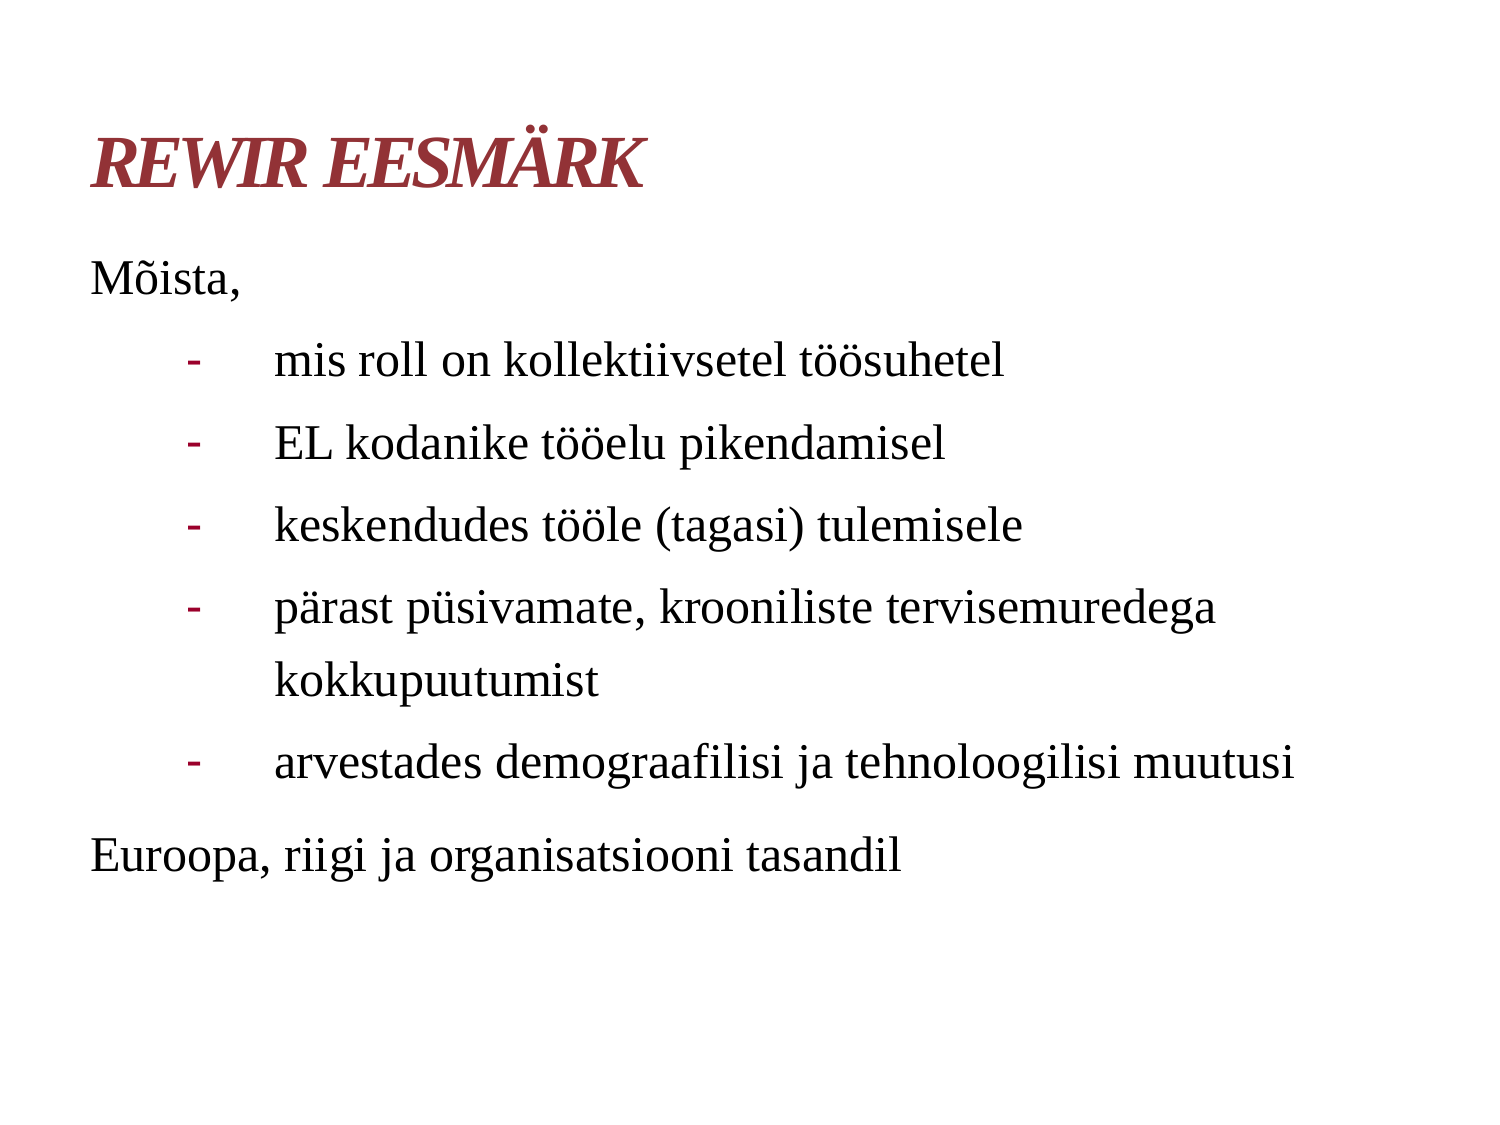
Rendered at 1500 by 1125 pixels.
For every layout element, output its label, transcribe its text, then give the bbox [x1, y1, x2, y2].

list Mõista, mis roll on kollektiivsetel töösuhetel EL kodanike tööelu pikendamisel keskendudes tööle (tagasi) tulemisele pärast püsivamate, krooniliste tervisemuredega kokkupuutumist arvestades demograafilisi ja tehnoloogilisi muutusi Euroopa, riigi ja organisatsiooni tasandil [75, 224, 1357, 1064]
title REWIR eesmärk [75, 125, 1425, 221]
